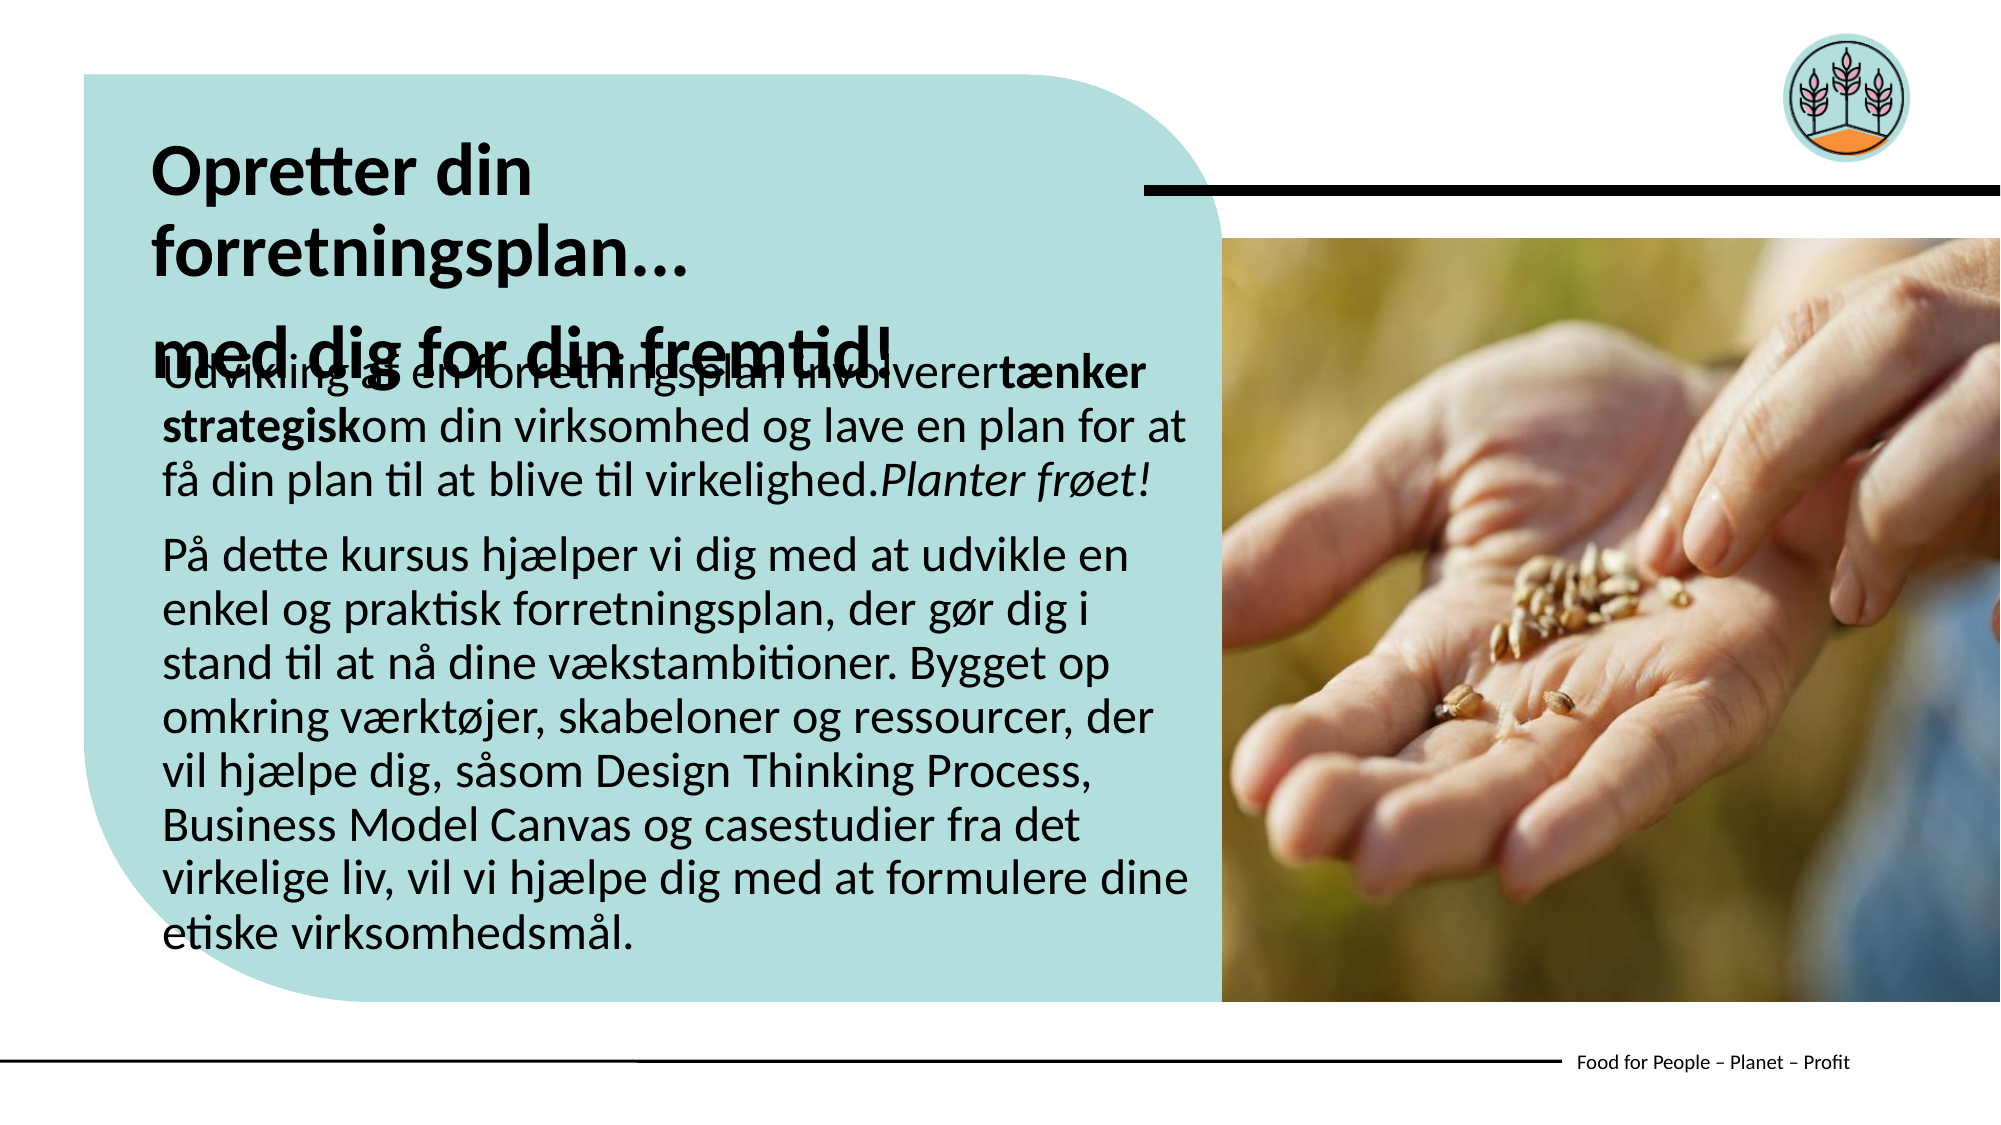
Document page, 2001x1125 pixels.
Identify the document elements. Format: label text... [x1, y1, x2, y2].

picture [1222, 238, 2000, 1003]
list Opretter din forretningsplan... med dig for din fremtid! [136, 123, 1085, 287]
picture [1762, 20, 1928, 181]
list Udvikling af en forretningsplan involverertænker strategiskom din virksomhed og lave en plan for at få din plan til at blive til virkelighed.Planter frøet! På dette kursus hjælper vi dig med at udvikle en enkel og praktisk forretningsplan, der gør dig i stand til at nå dine vækstambitioner. Bygget op omkring værktøjer, skabeloner og ressourcer, der vil hjælpe dig, såsom Design Thinking Process, Business Model Canvas og casestudier fra det virkelige liv, vil vi hjælpe dig med at formulere dine etiske virksomhedsmål. [147, 337, 1222, 921]
